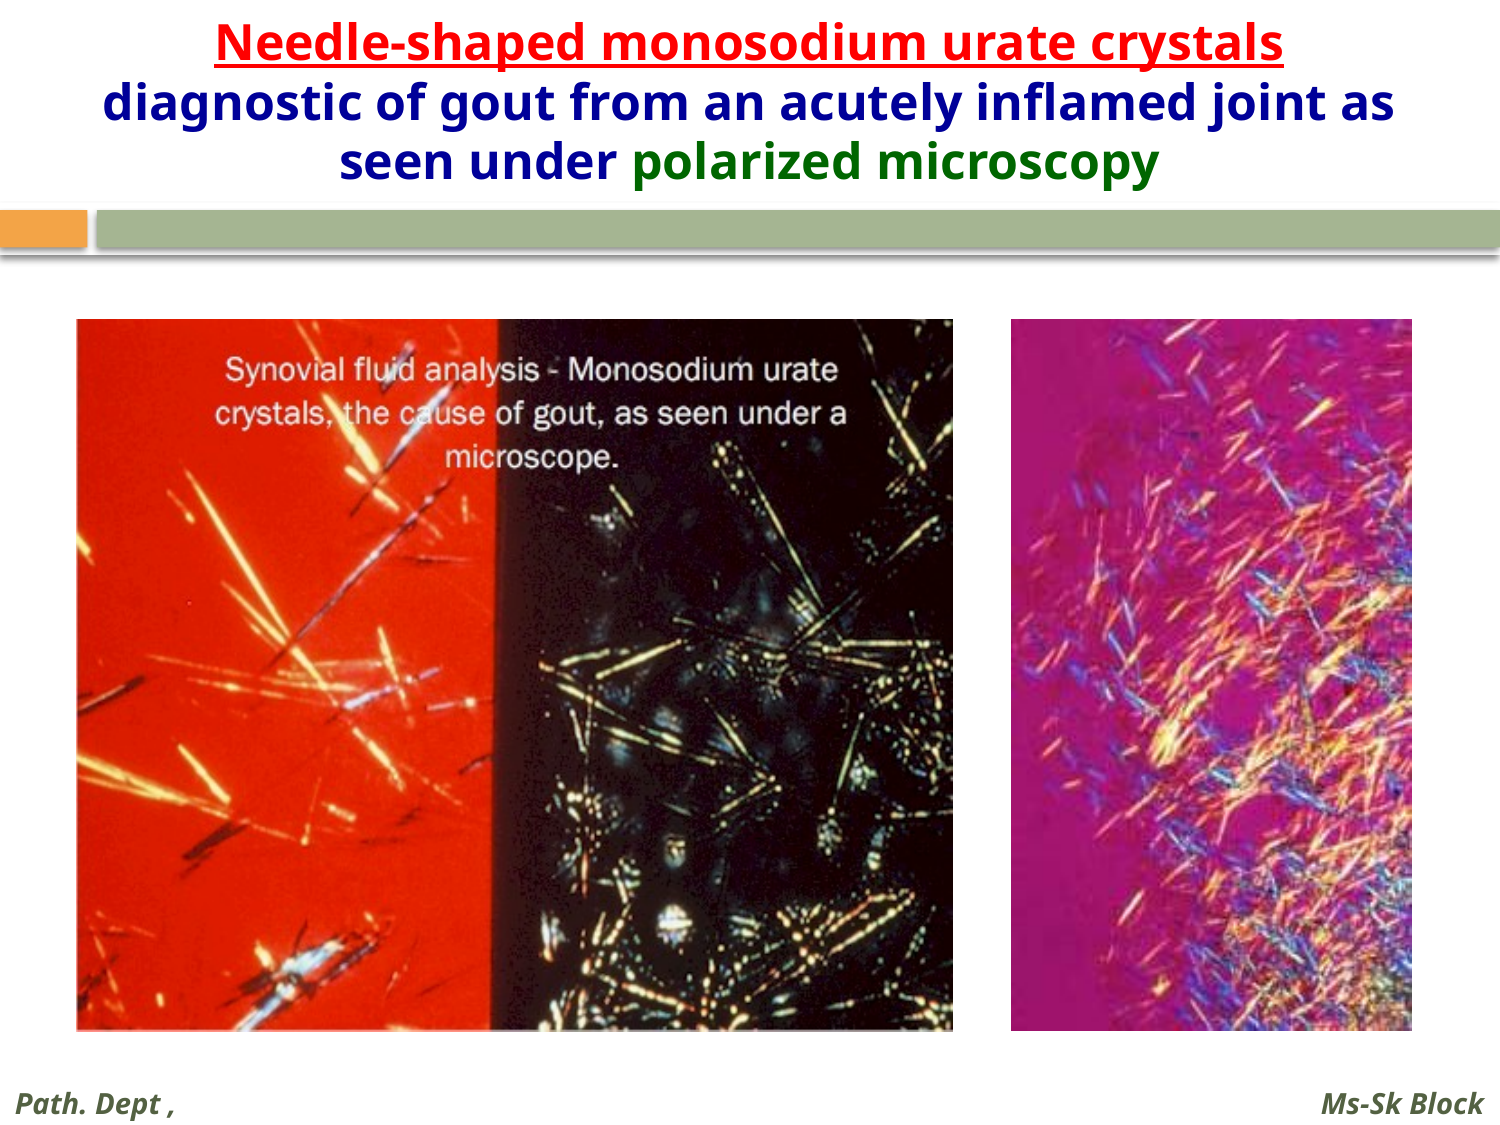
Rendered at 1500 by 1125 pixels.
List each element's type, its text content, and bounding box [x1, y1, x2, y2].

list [76, 319, 953, 1032]
text_box Path. Dept , KSU [0, 1078, 247, 1125]
picture [1010, 318, 1412, 1032]
text_box Ms-Sk Block [1304, 1078, 1500, 1125]
title Needle-shaped monosodium urate crystals diagnostic of gout from an acutely inflamed joint as seen under polarized microscopy [82, 0, 1417, 200]
